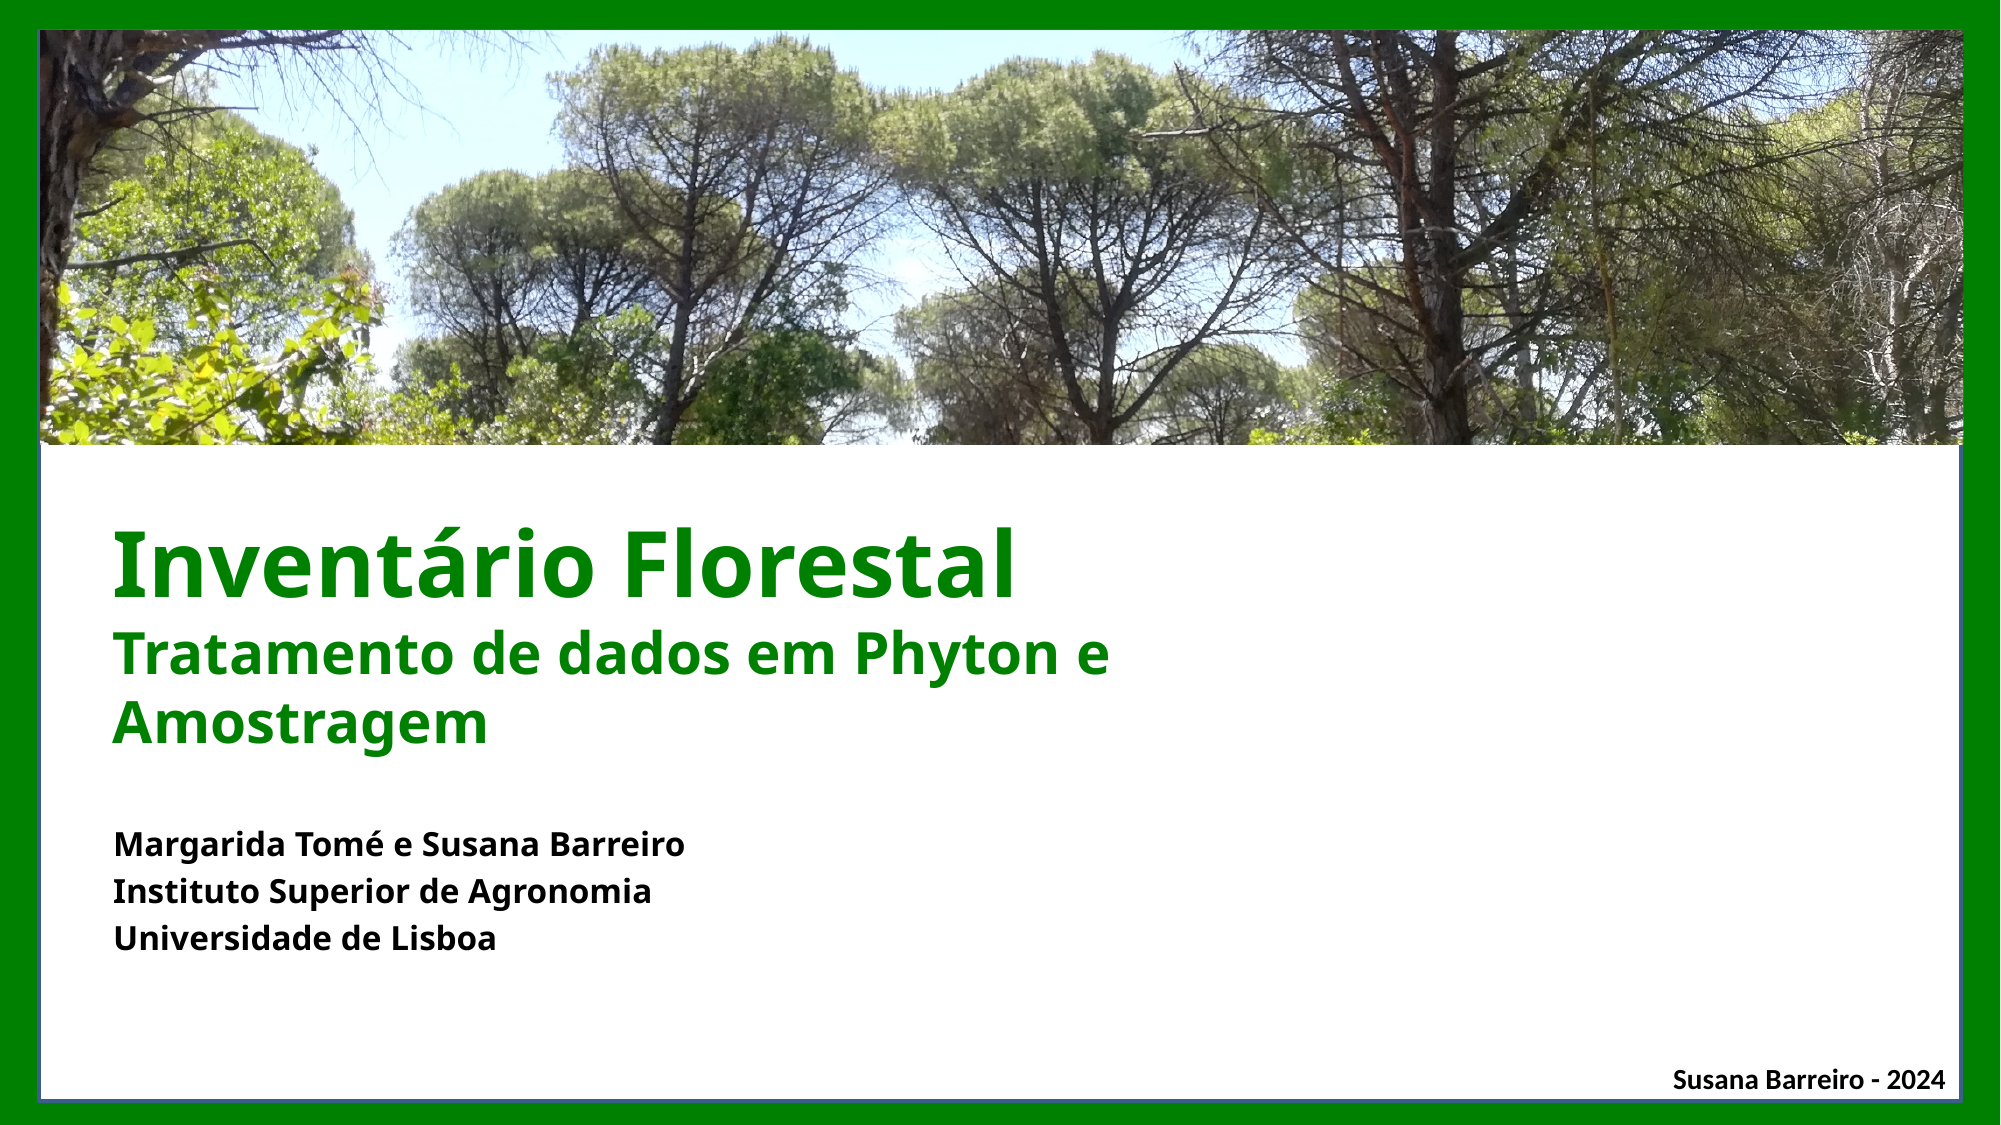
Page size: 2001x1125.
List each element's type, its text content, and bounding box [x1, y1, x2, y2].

text_box Inventário Florestal Tratamento de dados em Phyton e Amostragem [97, 477, 1459, 785]
picture [39, 30, 1964, 445]
text_box Margarida Tomé e Susana Barreiro Instituto Superior de Agronomia Universidade de Lisboa [98, 786, 1025, 1079]
